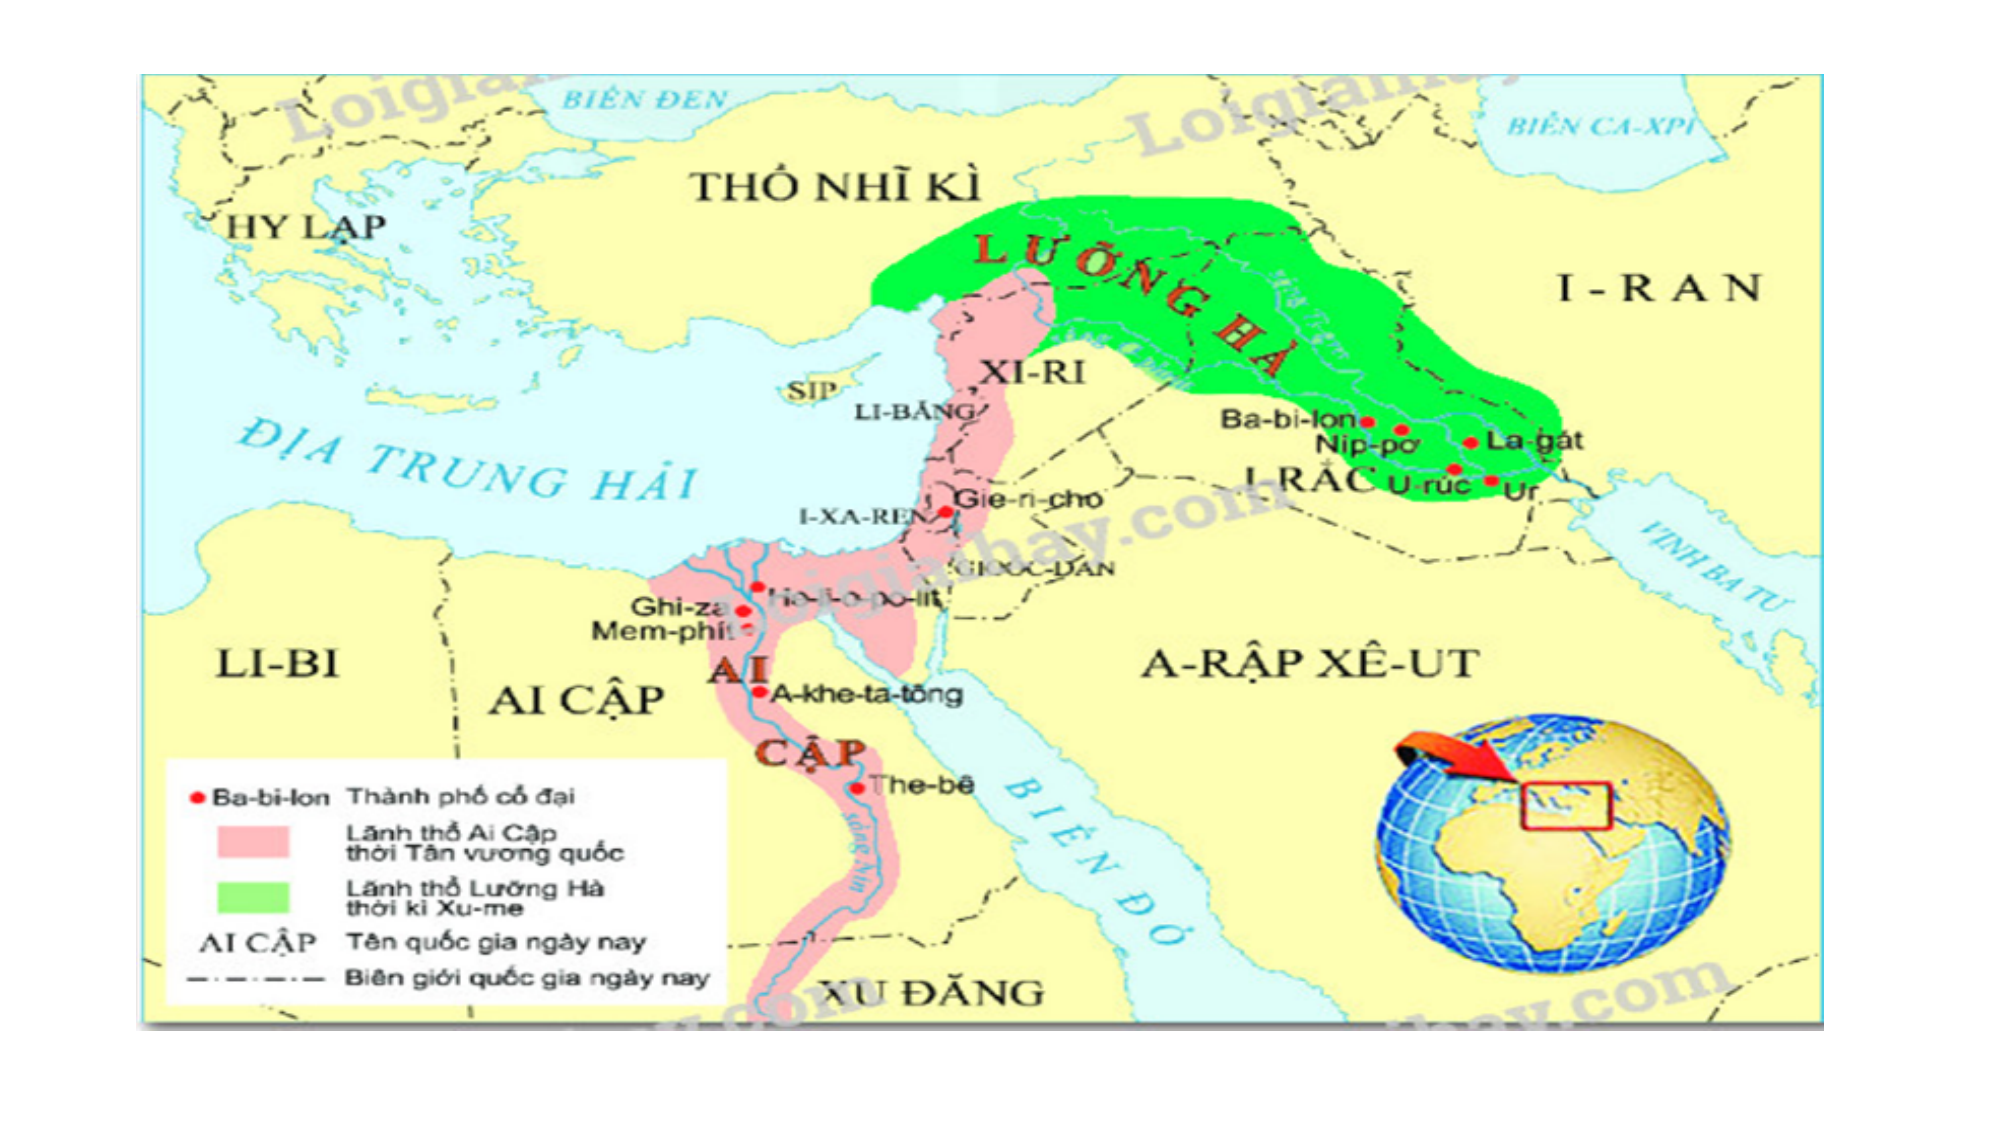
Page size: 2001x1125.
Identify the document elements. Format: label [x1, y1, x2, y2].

picture [136, 74, 1824, 1031]
